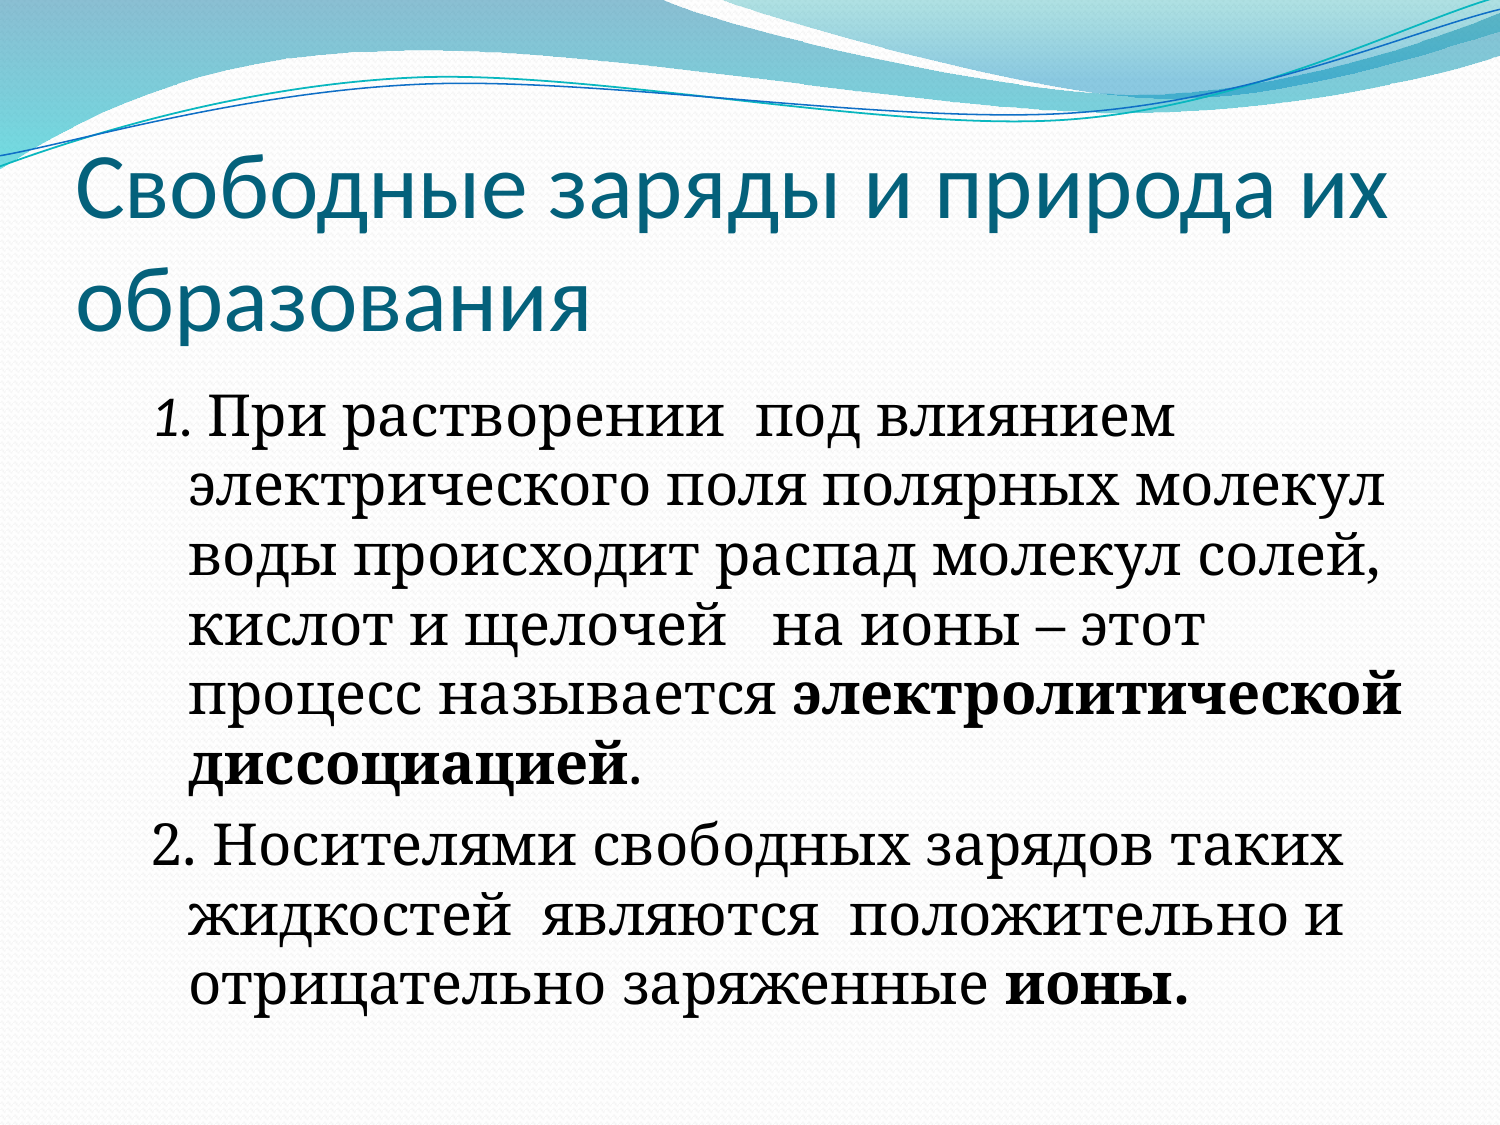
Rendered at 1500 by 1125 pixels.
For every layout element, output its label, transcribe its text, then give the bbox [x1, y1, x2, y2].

title Свободные заряды и природа их образования [75, 115, 1425, 302]
list 1. При растворении под влиянием электрического поля полярных молекул воды происходит распад молекул солей, кислот и щелочей на ионы – этот процесс называется электролитической диссоциацией. 2. Носителями свободных зарядов таких жидкостей являются положительно и отрицательно заряженные ионы. [75, 302, 1425, 1038]
